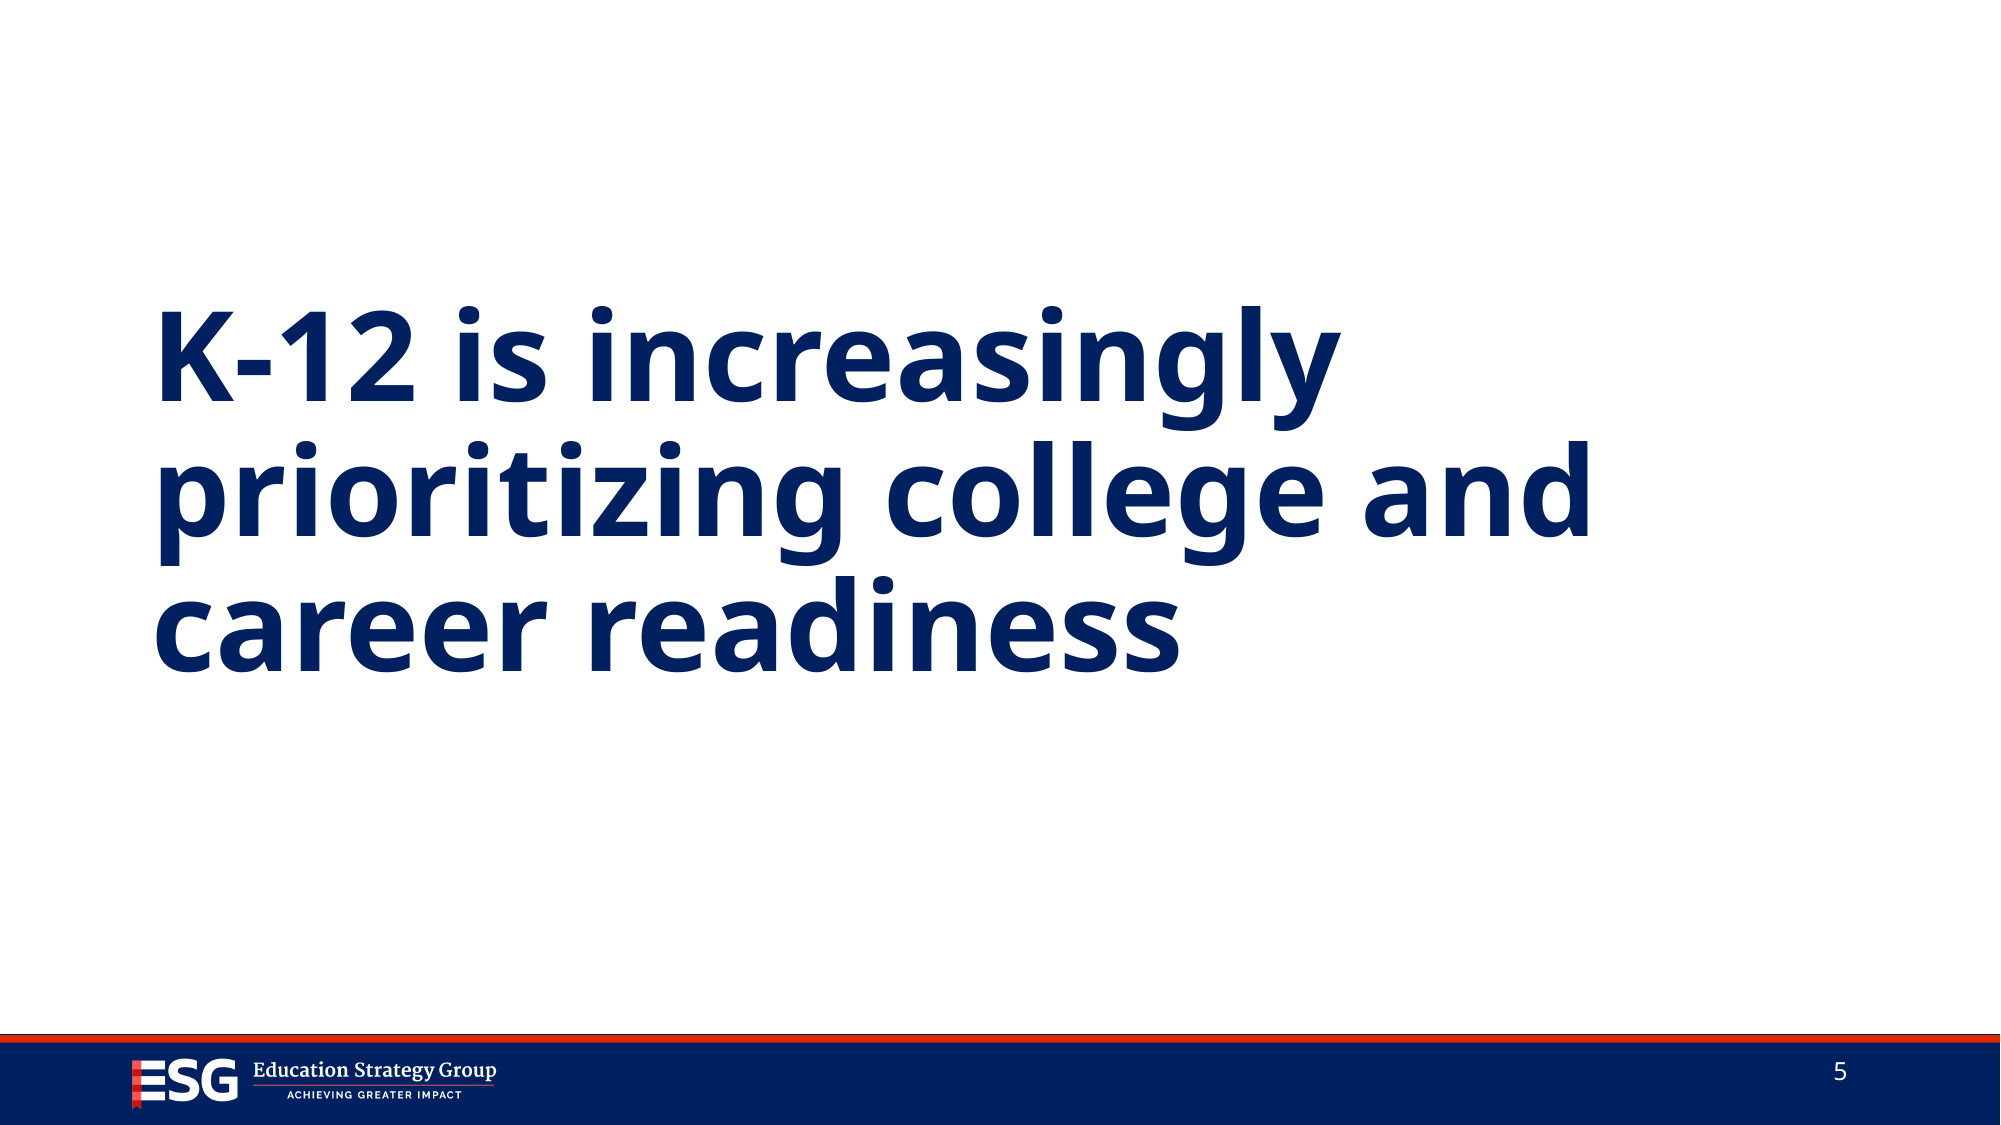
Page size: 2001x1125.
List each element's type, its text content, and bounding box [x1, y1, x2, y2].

slide_number 5 [1412, 1042, 1863, 1103]
title K-12 is increasingly prioritizing college and career readiness [136, 238, 1862, 707]
picture [104, 1042, 525, 1125]
